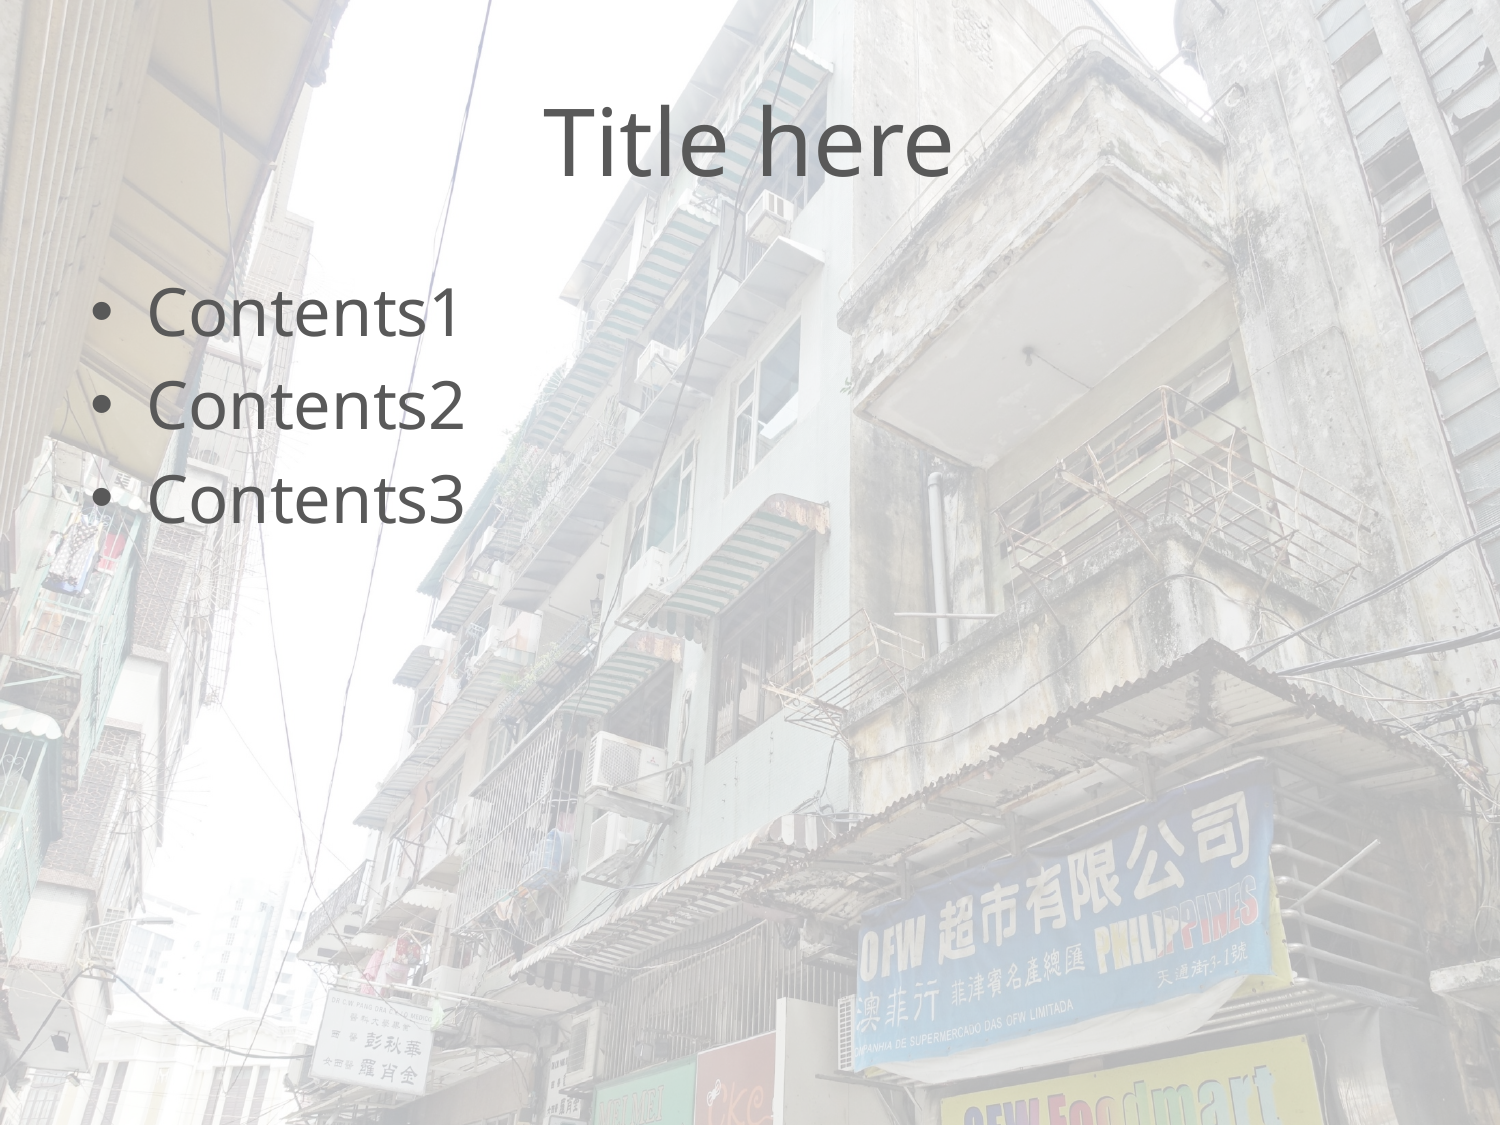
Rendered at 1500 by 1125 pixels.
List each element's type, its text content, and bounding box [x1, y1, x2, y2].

list Contents1 Contents2 Contents3 [75, 262, 1425, 1005]
text_box [0, 0, 1500, 1125]
title Title here [75, 45, 1425, 233]
